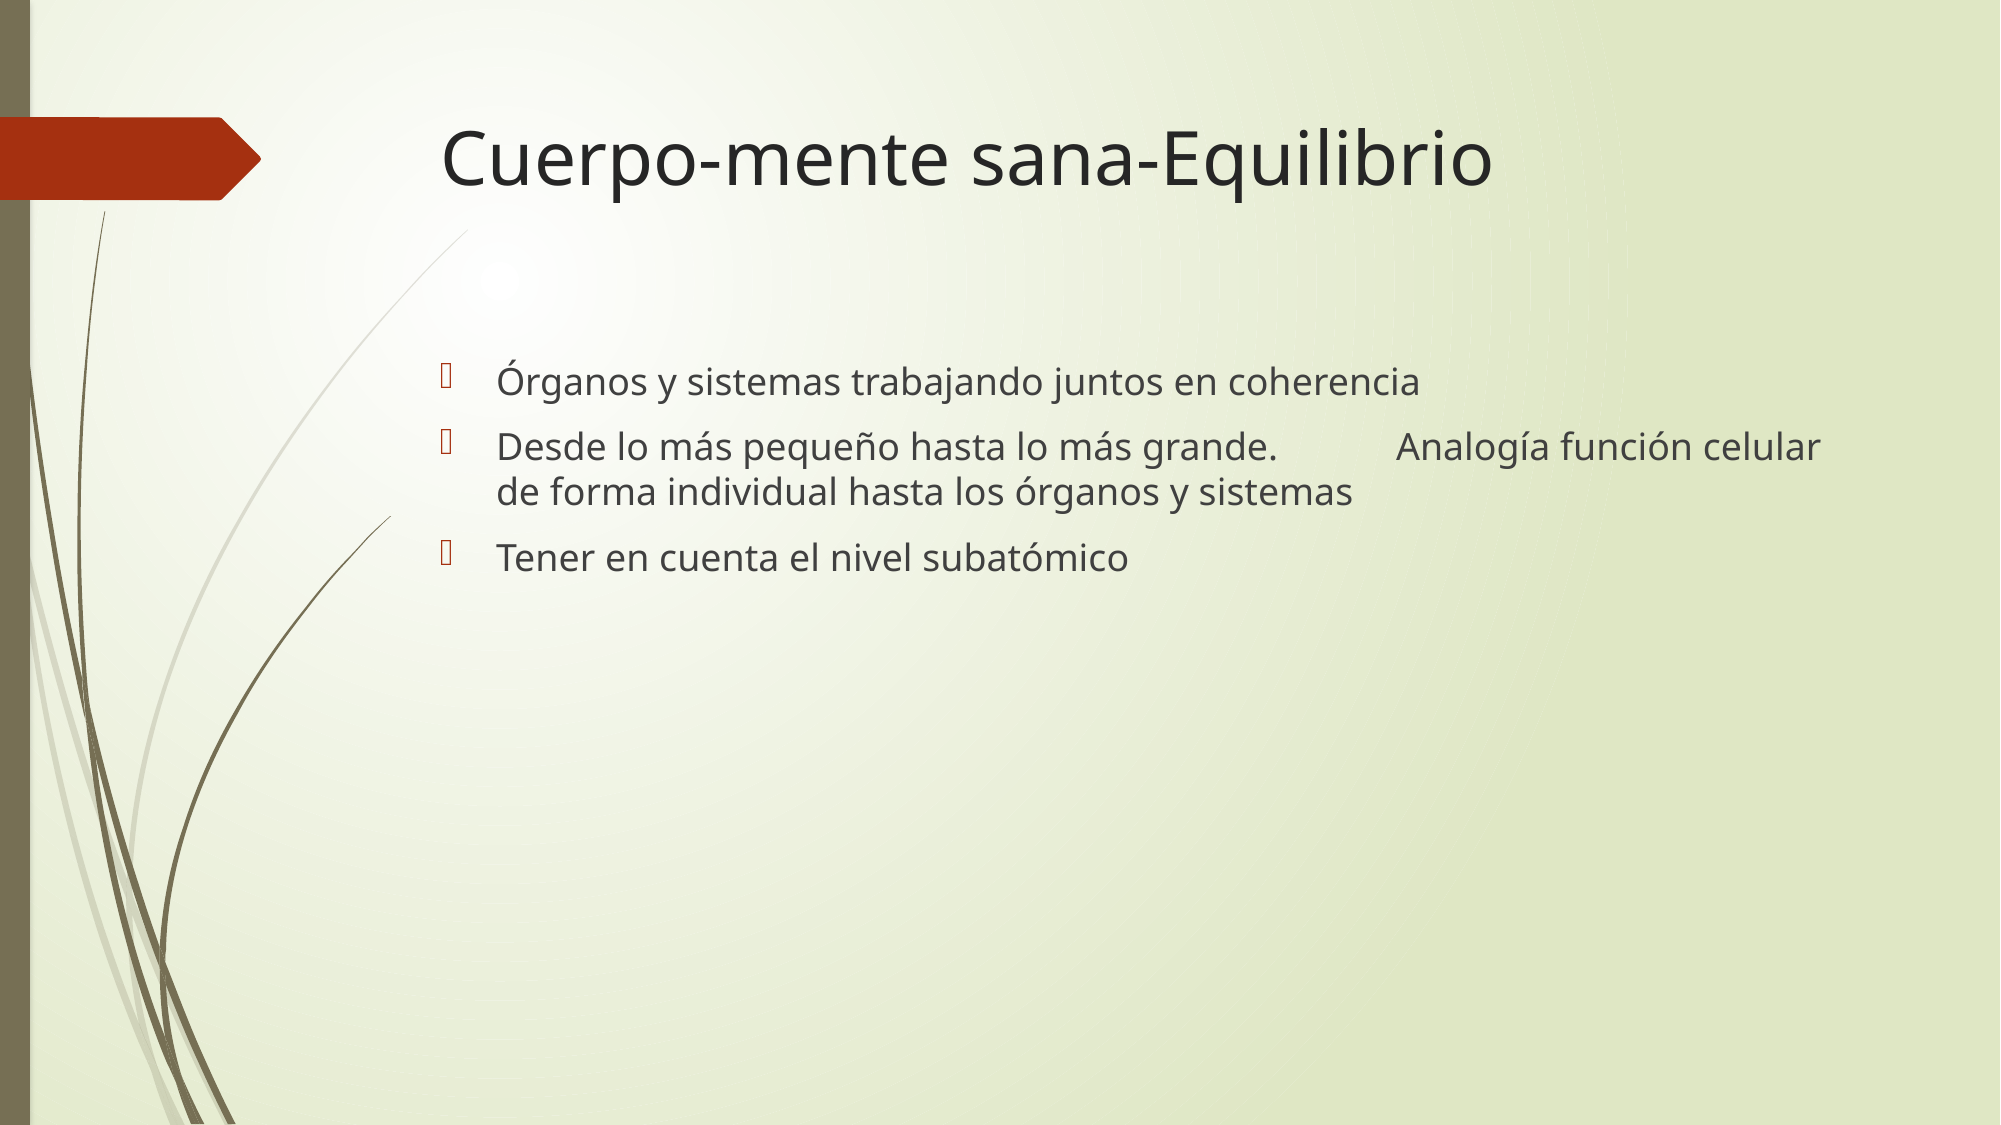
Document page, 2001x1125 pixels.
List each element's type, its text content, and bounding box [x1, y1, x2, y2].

title Cuerpo-mente sana-Equilibrio [425, 102, 1888, 313]
list Órganos y sistemas trabajando juntos en coherencia Desde lo más pequeño hasta lo más grande. Analogía función celular de forma individual hasta los órganos y sistemas Tener en cuenta el nivel subatómico [424, 350, 1888, 970]
